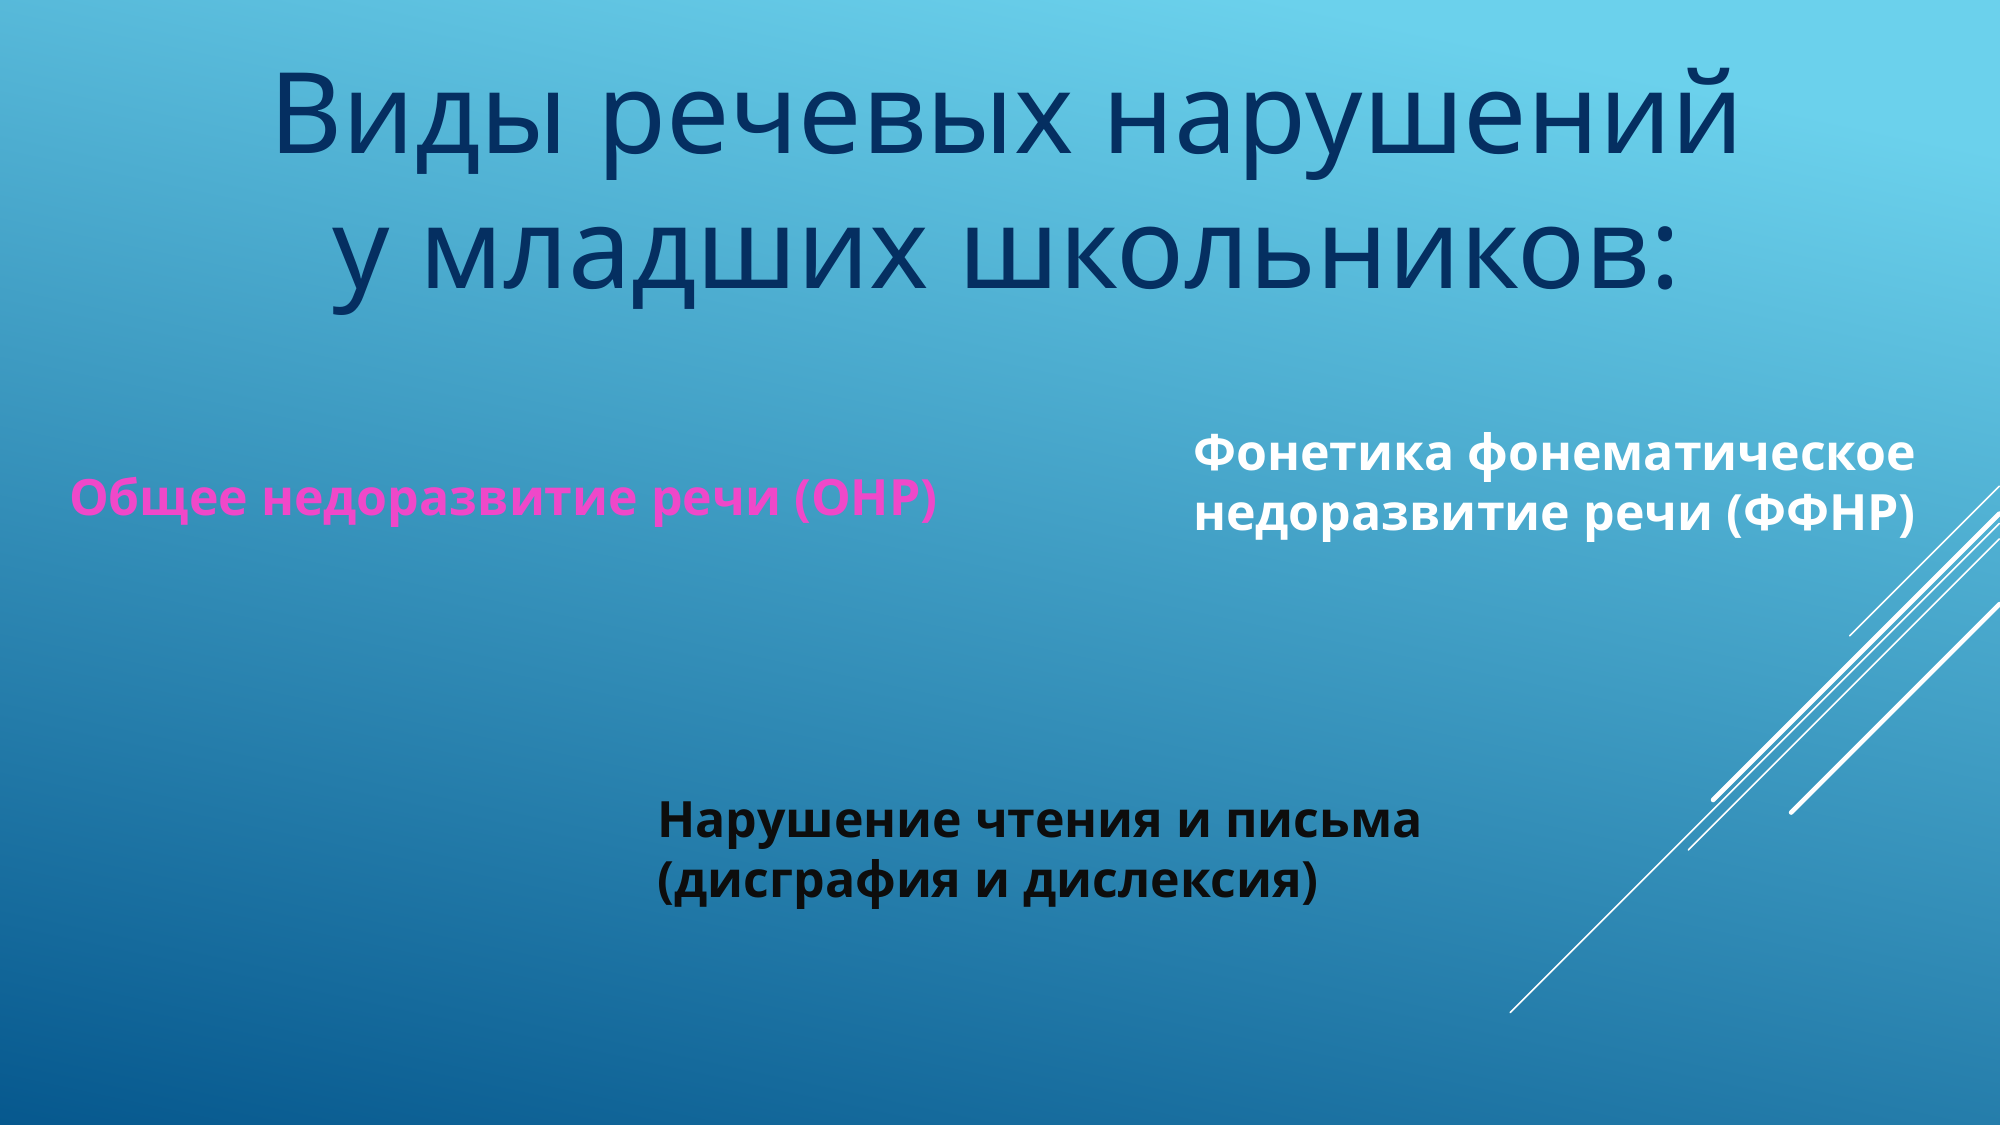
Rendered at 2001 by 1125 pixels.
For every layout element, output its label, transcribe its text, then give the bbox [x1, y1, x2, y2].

text_box Виды речевых нарушений у младших школьников: [254, 33, 1760, 454]
text_box Фонетика фонематическое недоразвитие речи (ФФНР) [1178, 412, 1945, 548]
text_box Общее недоразвитие речи (ОНР) [54, 457, 953, 533]
text_box Нарушение чтения и письма (дисграфия и дислексия) [642, 779, 1438, 915]
